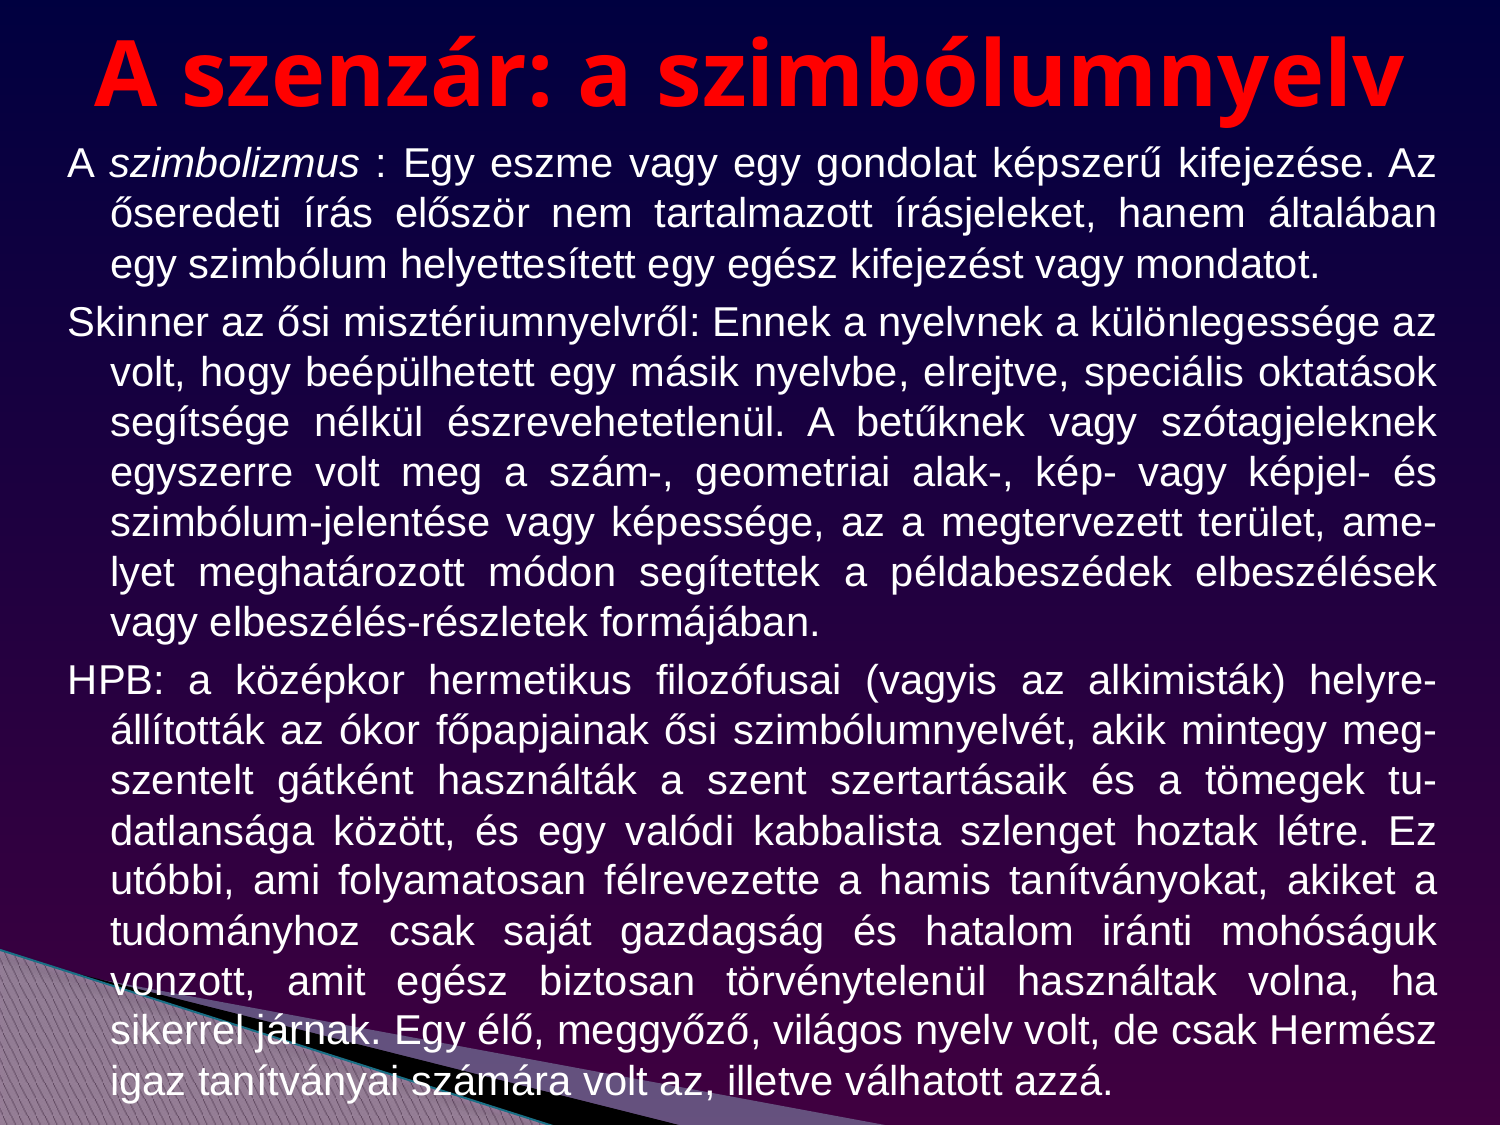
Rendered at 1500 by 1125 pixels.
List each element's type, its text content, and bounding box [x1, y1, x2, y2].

title A szenzár: a szimbólumnyelv [0, 0, 1500, 140]
list A szimbolizmus : Egy eszme vagy egy gondolat képszerű kifejezése. Az őseredeti írás először nem tartalmazott írásjeleket, hanem általában egy szimbólum helyettesített egy egész kifejezést vagy mondatot. Skinner az ősi misztériumnyelvről: Ennek a nyelvnek a különlegessége az volt, hogy beépülhetett egy másik nyelvbe, elrejtve, speciális oktatások segítsége nélkül észrevehetetlenül. A betűknek vagy szótagjeleknek egyszerre volt meg a szám-, geometriai alak-, kép- vagy képjel- és szimbólum-jelentése vagy képessége, az a megtervezett terület, ame-lyet meghatározott módon segítettek a példabeszédek elbeszélések vagy elbeszélés-részletek formájában. HPB: a középkor hermetikus filozófusai (vagyis az alkimisták) helyre-állították az ókor főpapjainak ősi szimbólumnyelvét, akik mintegy meg-szentelt gátként használták a szent szertartásaik és a tömegek tu-datlansága között, és egy valódi kabbalista szlenget hoztak létre. Ez utóbbi, ami folyamatosan félrevezette a hamis tanítványokat, akiket a tudományhoz csak saját gazdagság és hatalom iránti mohóságuk vonzott, amit egész biztosan törvénytelenül használtak volna, ha sikerrel járnak. Egy élő, meggyőző, világos nyelv volt, de csak Hermész igaz tanítványai számára volt az, illetve válhatott azzá. [35, 140, 1454, 1125]
